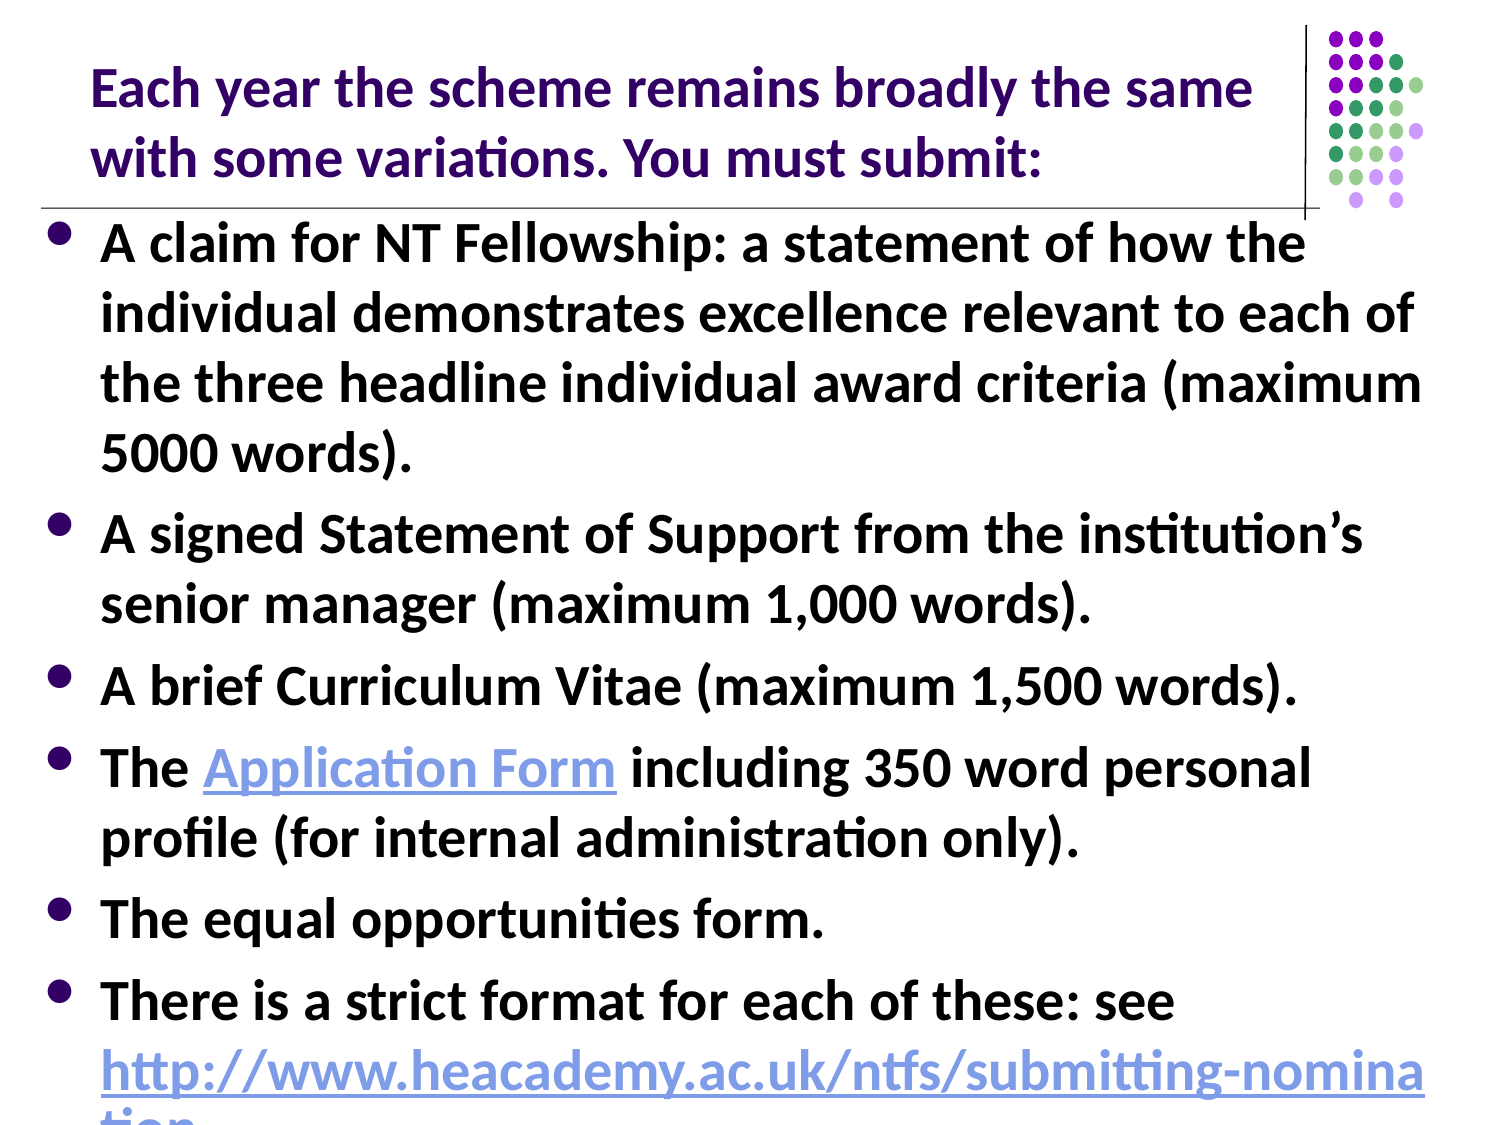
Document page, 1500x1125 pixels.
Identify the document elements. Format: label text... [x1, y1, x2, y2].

list A claim for NT Fellowship: a statement of how the individual demonstrates excellence relevant to each of the three headline individual award criteria (maximum 5000 words). A signed Statement of Support from the institution’s senior manager (maximum 1,000 words). A brief Curriculum Vitae (maximum 1,500 words). The Application Form including 350 word personal profile (for internal administration only). The equal opportunities form. There is a strict format for each of these: see http://www.heacademy.ac.uk/ntfs/submitting-nomination [29, 196, 1459, 1018]
title Each year the scheme remains broadly the same with some variations. You must submit: [74, 19, 1313, 196]
